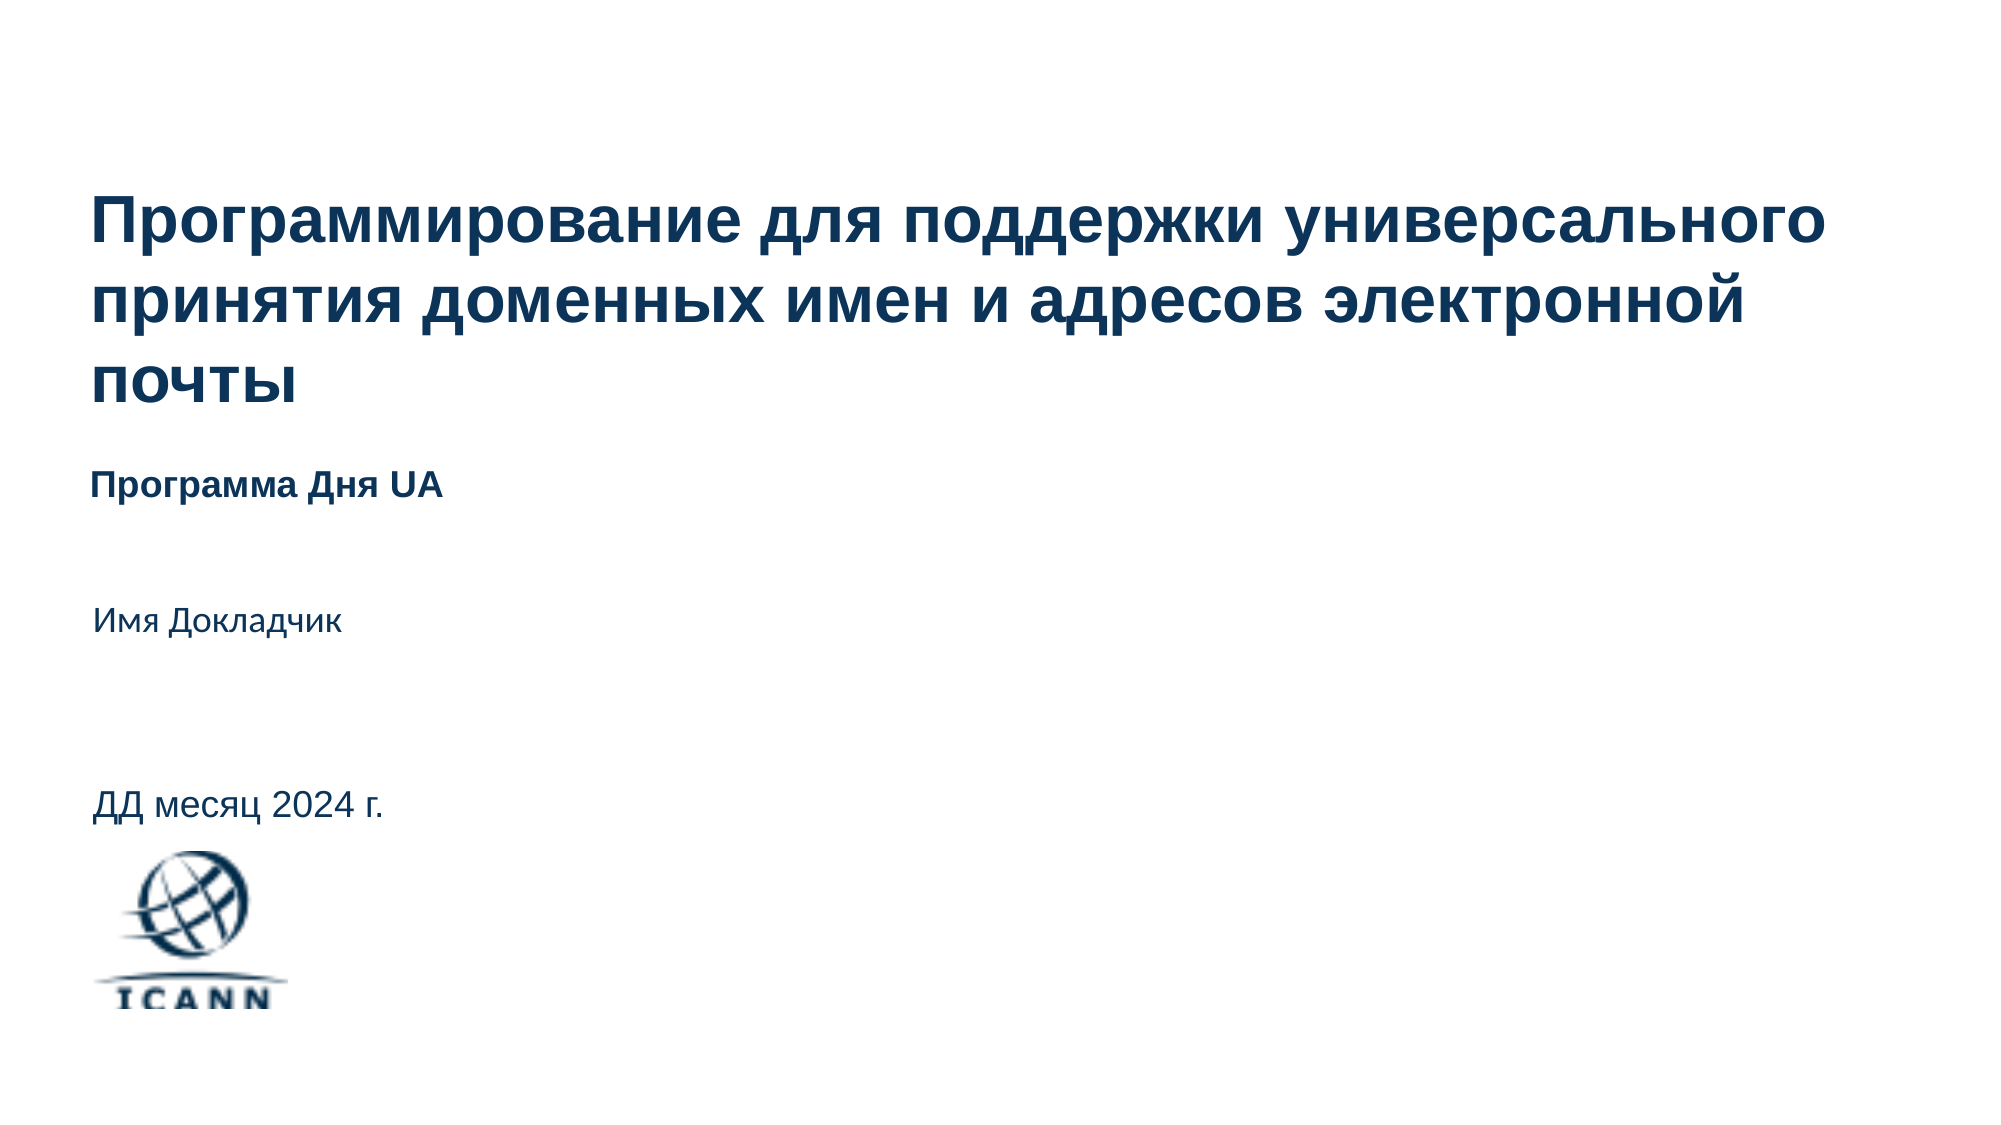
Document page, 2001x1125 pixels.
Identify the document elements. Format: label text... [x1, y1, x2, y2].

list ДД месяц 2024 г. [93, 780, 1863, 847]
list Имя Докладчик [93, 595, 1863, 713]
title Программирование для поддержки универсального принятия доменных имен и адресов электронной почты [90, 0, 1934, 416]
list Программа Дня UA [89, 415, 1863, 533]
